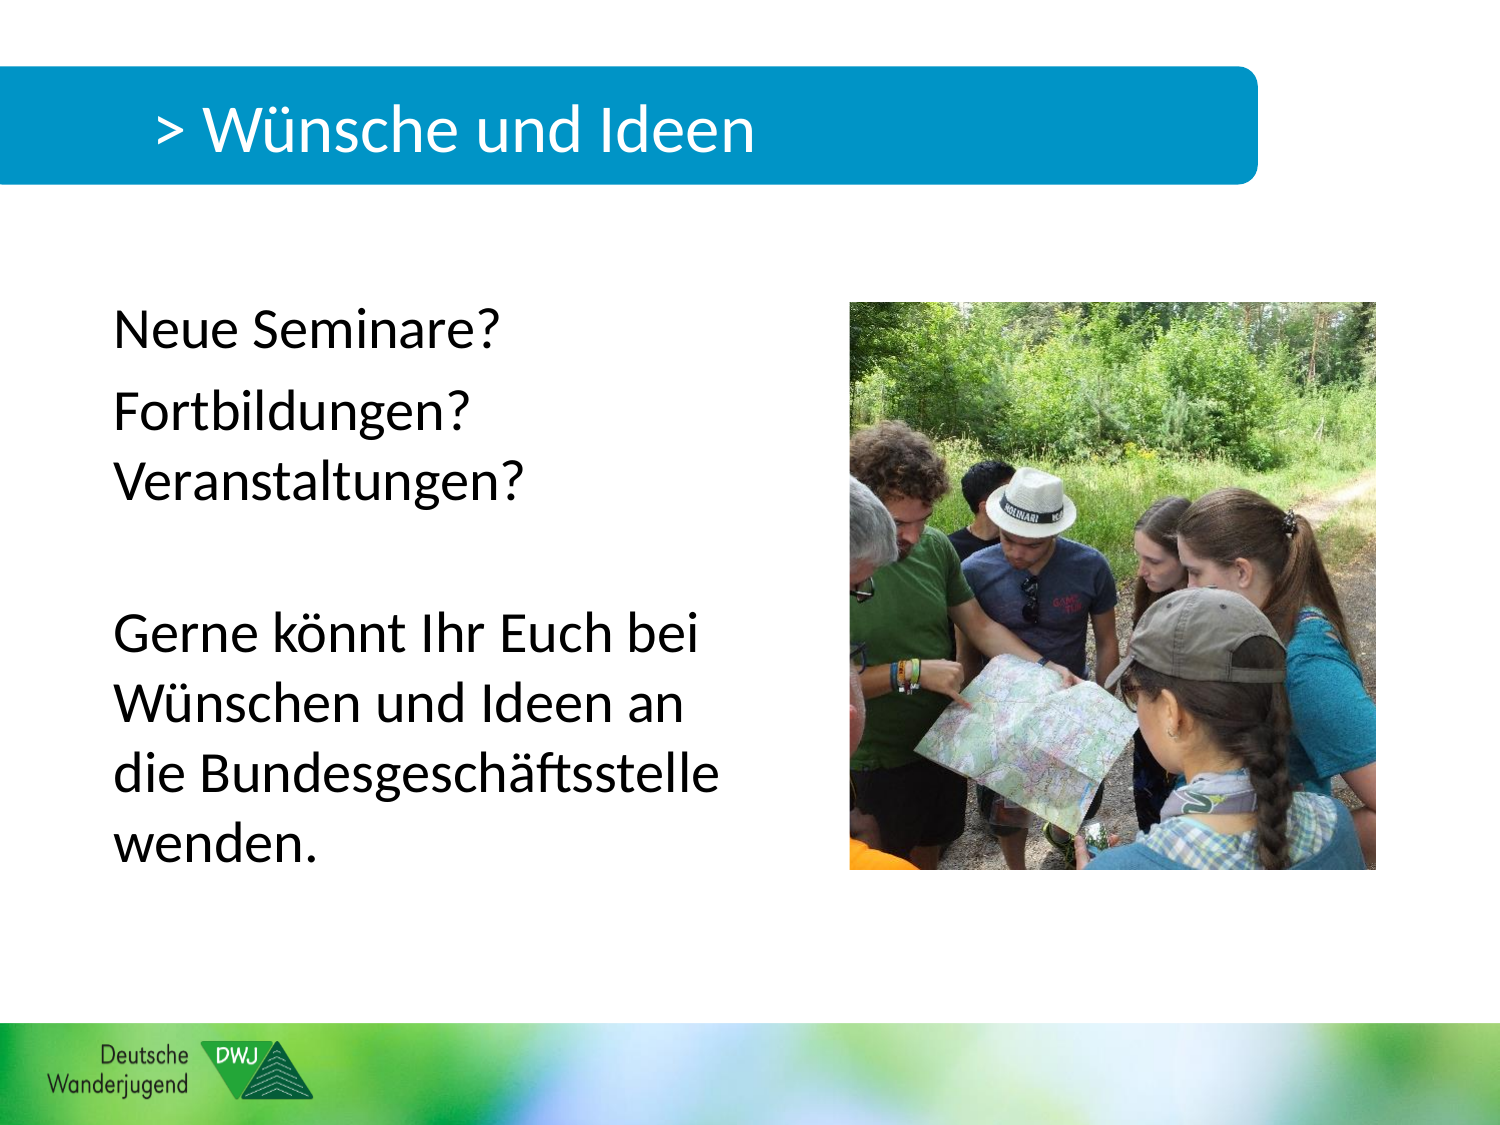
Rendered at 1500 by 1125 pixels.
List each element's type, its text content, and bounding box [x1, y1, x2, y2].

list Neue Seminare? Fortbildungen? Veranstaltungen? Gerne könnt Ihr Euch bei Wünschen und Ideen an die Bundesgeschäftsstelle wenden. [98, 283, 750, 914]
picture [849, 302, 1377, 870]
picture [0, 1024, 1500, 1125]
text_box > Wünsche und Ideen [0, 64, 1260, 187]
